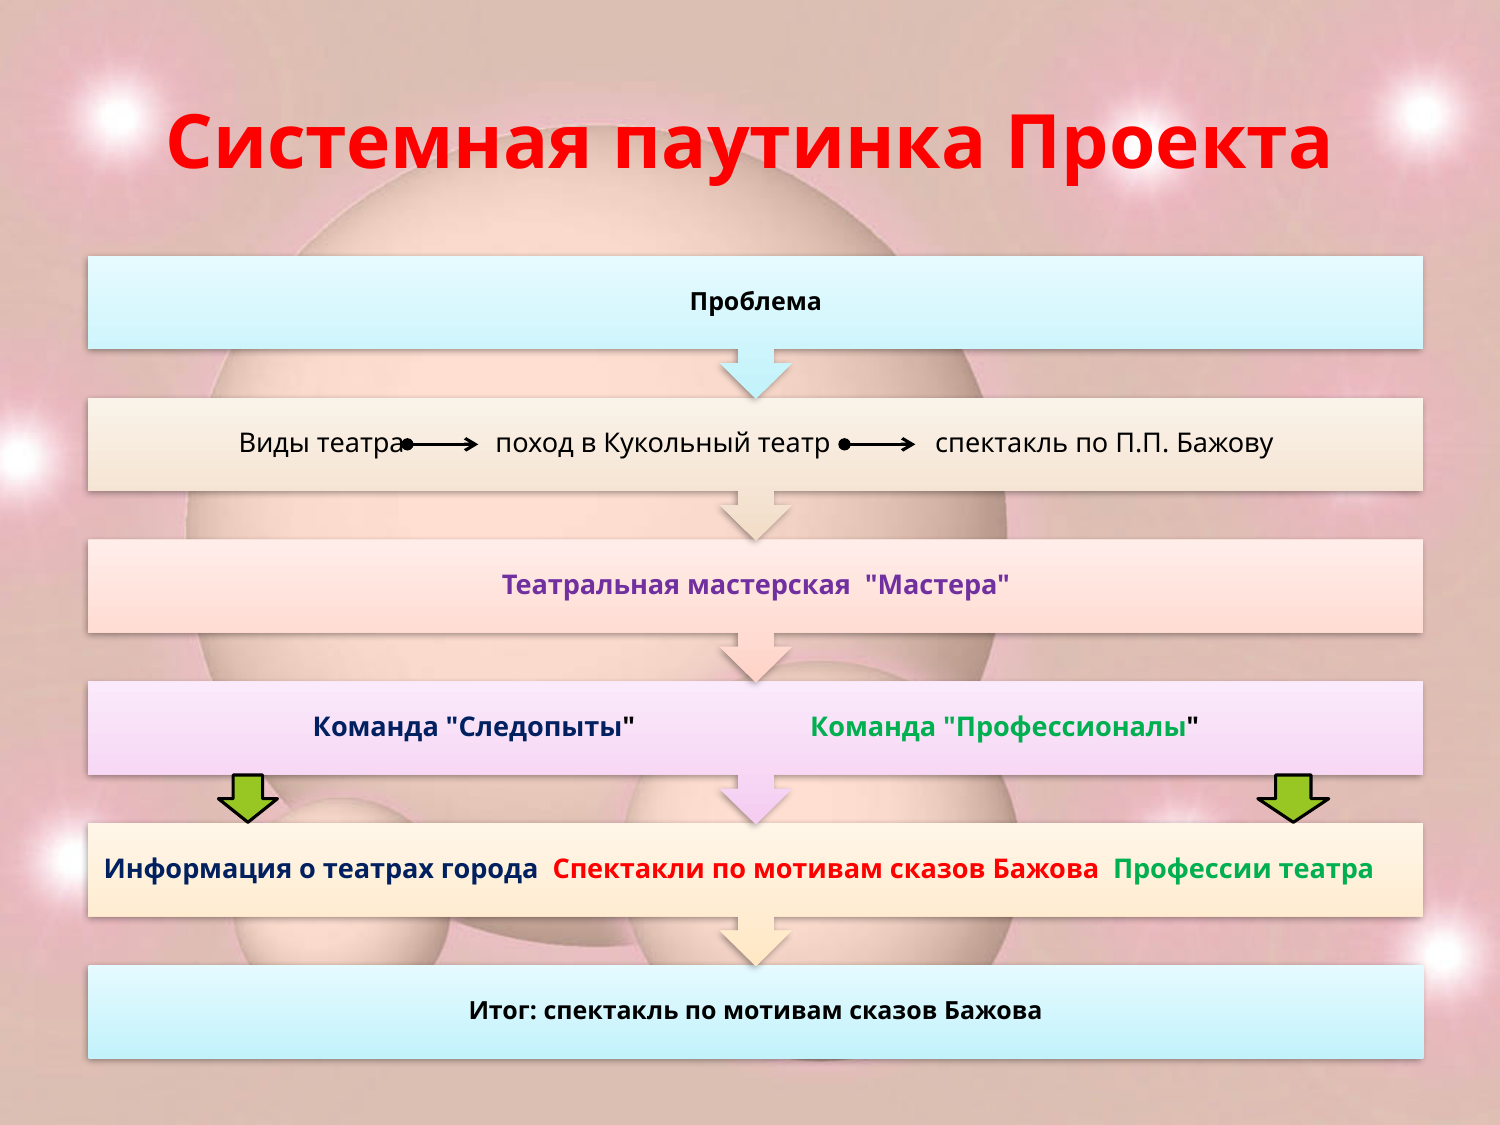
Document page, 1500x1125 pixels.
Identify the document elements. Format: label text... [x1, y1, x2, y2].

picture [0, 0, 1500, 1125]
title Системная паутинка Проекта [74, 44, 1426, 233]
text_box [88, 255, 1424, 1059]
